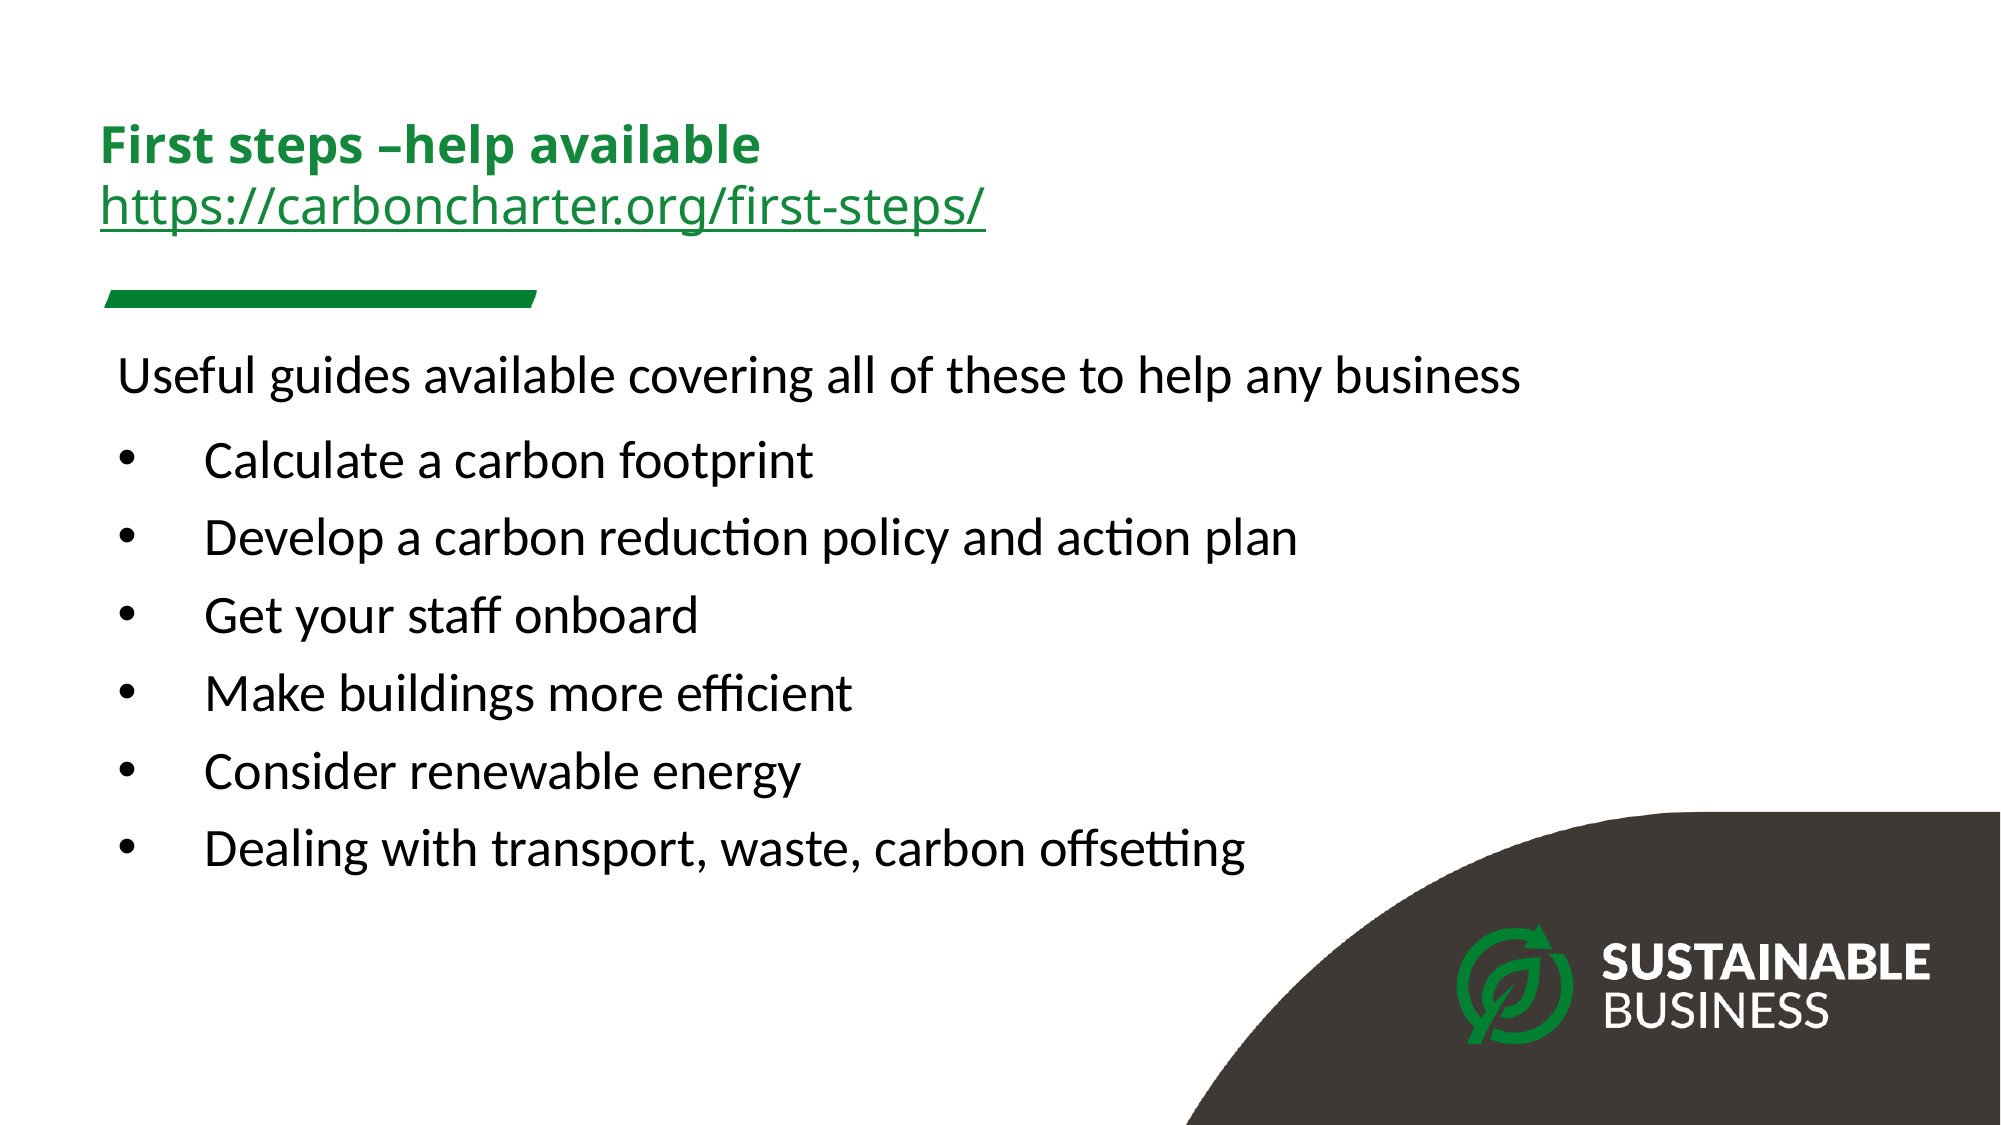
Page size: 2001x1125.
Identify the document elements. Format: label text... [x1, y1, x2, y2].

title First steps –help available https://carboncharter.org/first-steps/ [84, 110, 1810, 308]
list Useful guides available covering all of these to help any business Calculate a carbon footprint Develop a carbon reduction policy and action plan Get your staff onboard Make buildings more efficient Consider renewable energy Dealing with transport, waste, carbon offsetting [102, 339, 1828, 888]
picture [102, 290, 537, 308]
